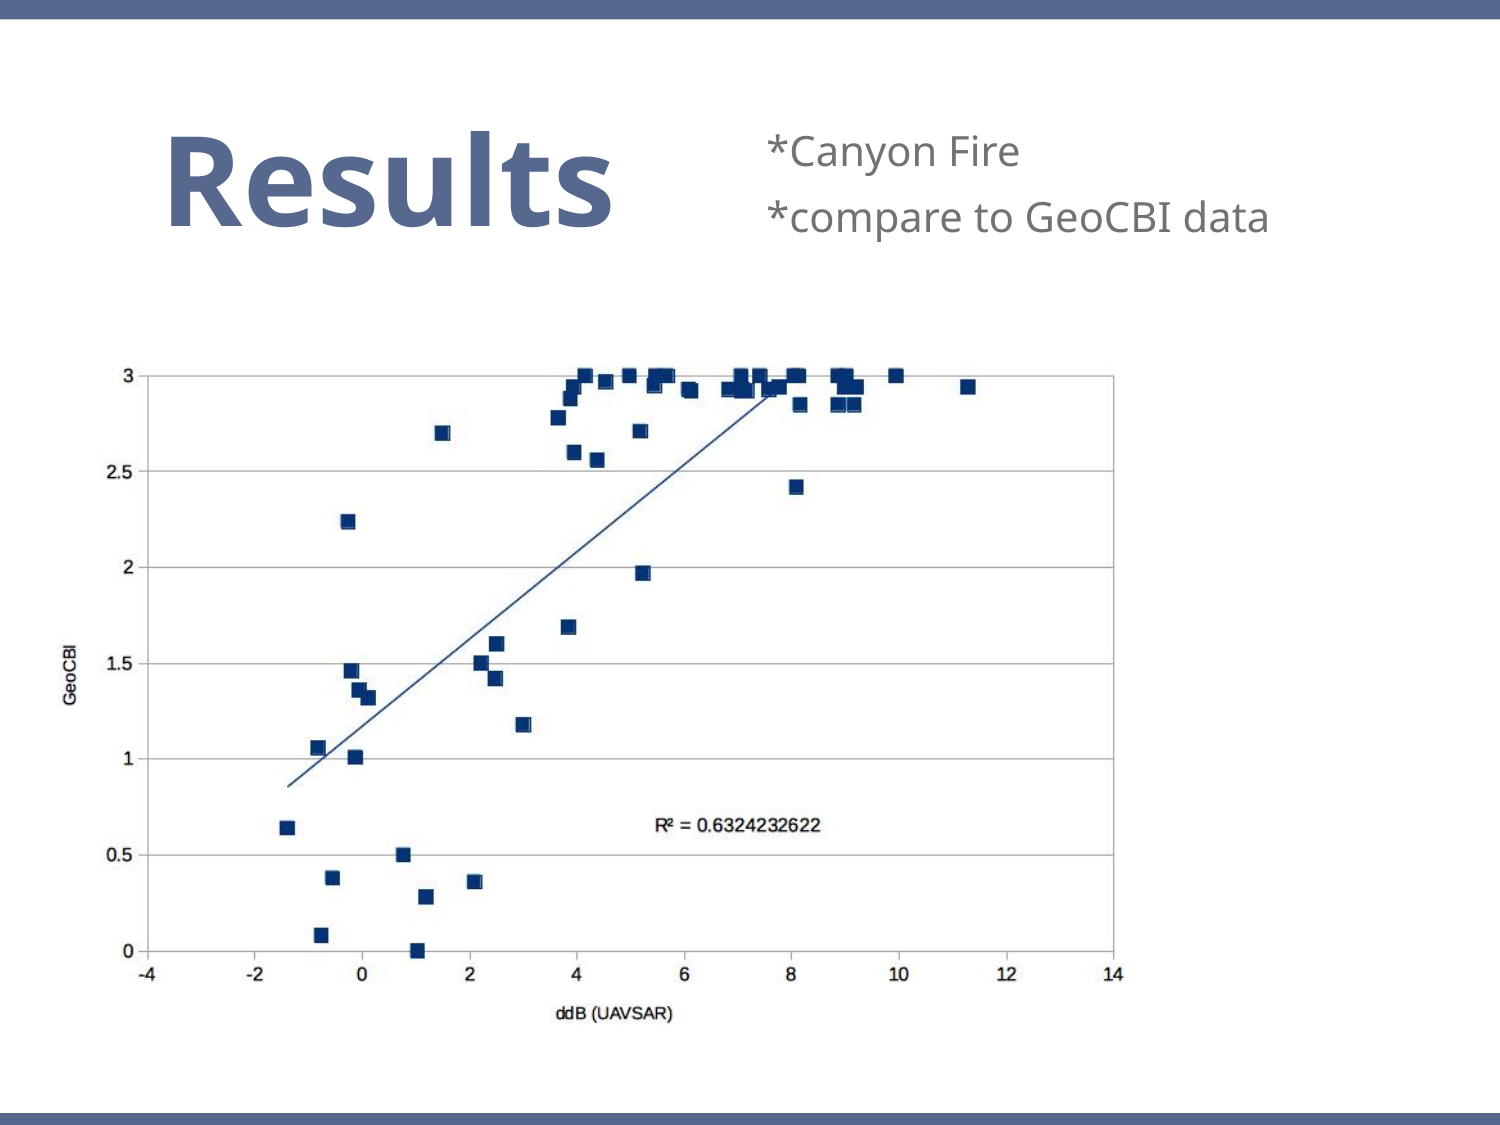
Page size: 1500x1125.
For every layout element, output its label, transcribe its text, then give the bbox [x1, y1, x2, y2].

picture [37, 346, 1153, 1047]
list Results [121, 110, 632, 346]
list *Canyon Fire *compare to GeoCBI data [751, 123, 1404, 390]
